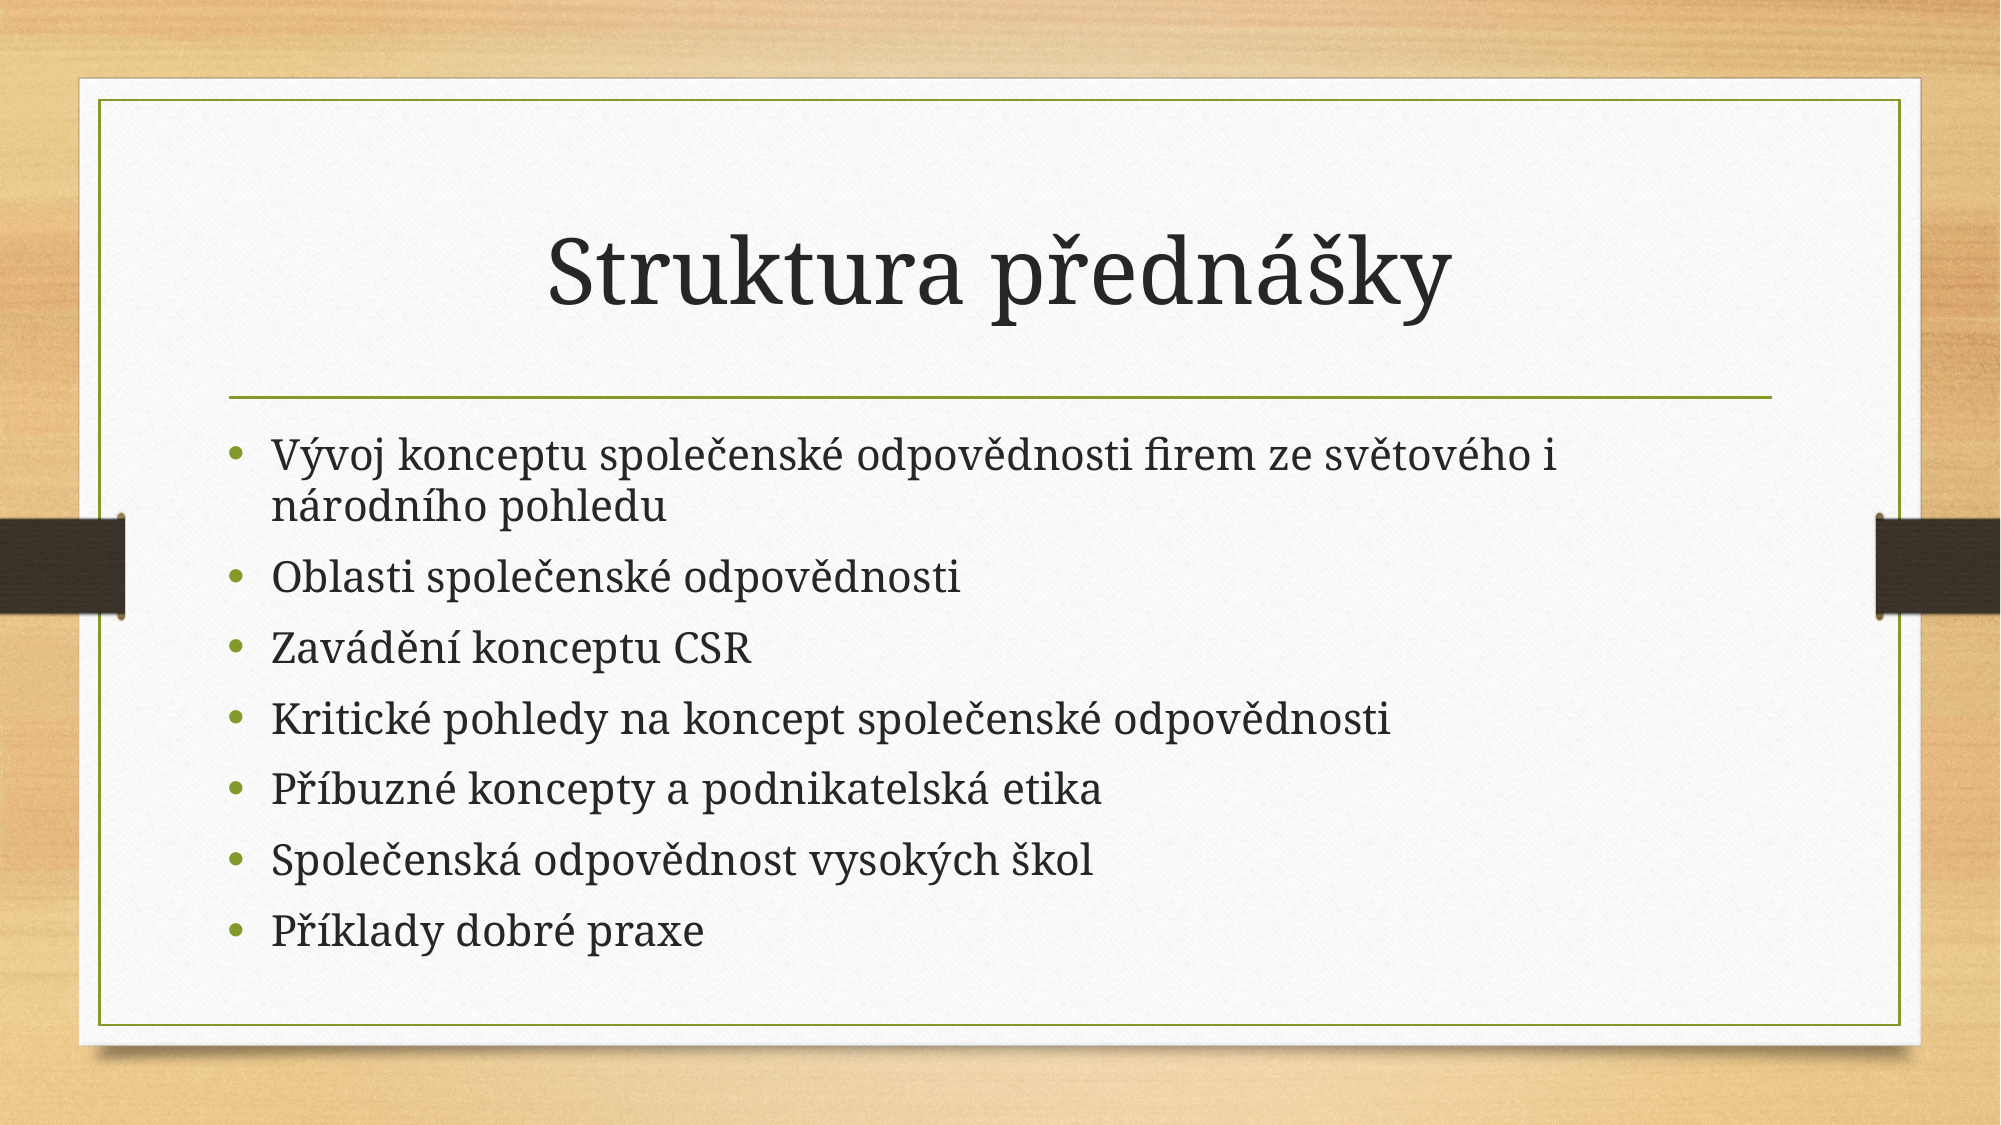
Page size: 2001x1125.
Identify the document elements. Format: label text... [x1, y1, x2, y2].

picture [0, 0, 2001, 1125]
title Struktura přednášky [212, 161, 1788, 375]
list Vývoj konceptu společenské odpovědnosti firem ze světového i národního pohledu Oblasti společenské odpovědnosti Zavádění konceptu CSR Kritické pohledy na koncept společenské odpovědnosti Příbuzné koncepty a podnikatelská etika Společenská odpovědnost vysokých škol Příklady dobré praxe [212, 419, 1788, 964]
